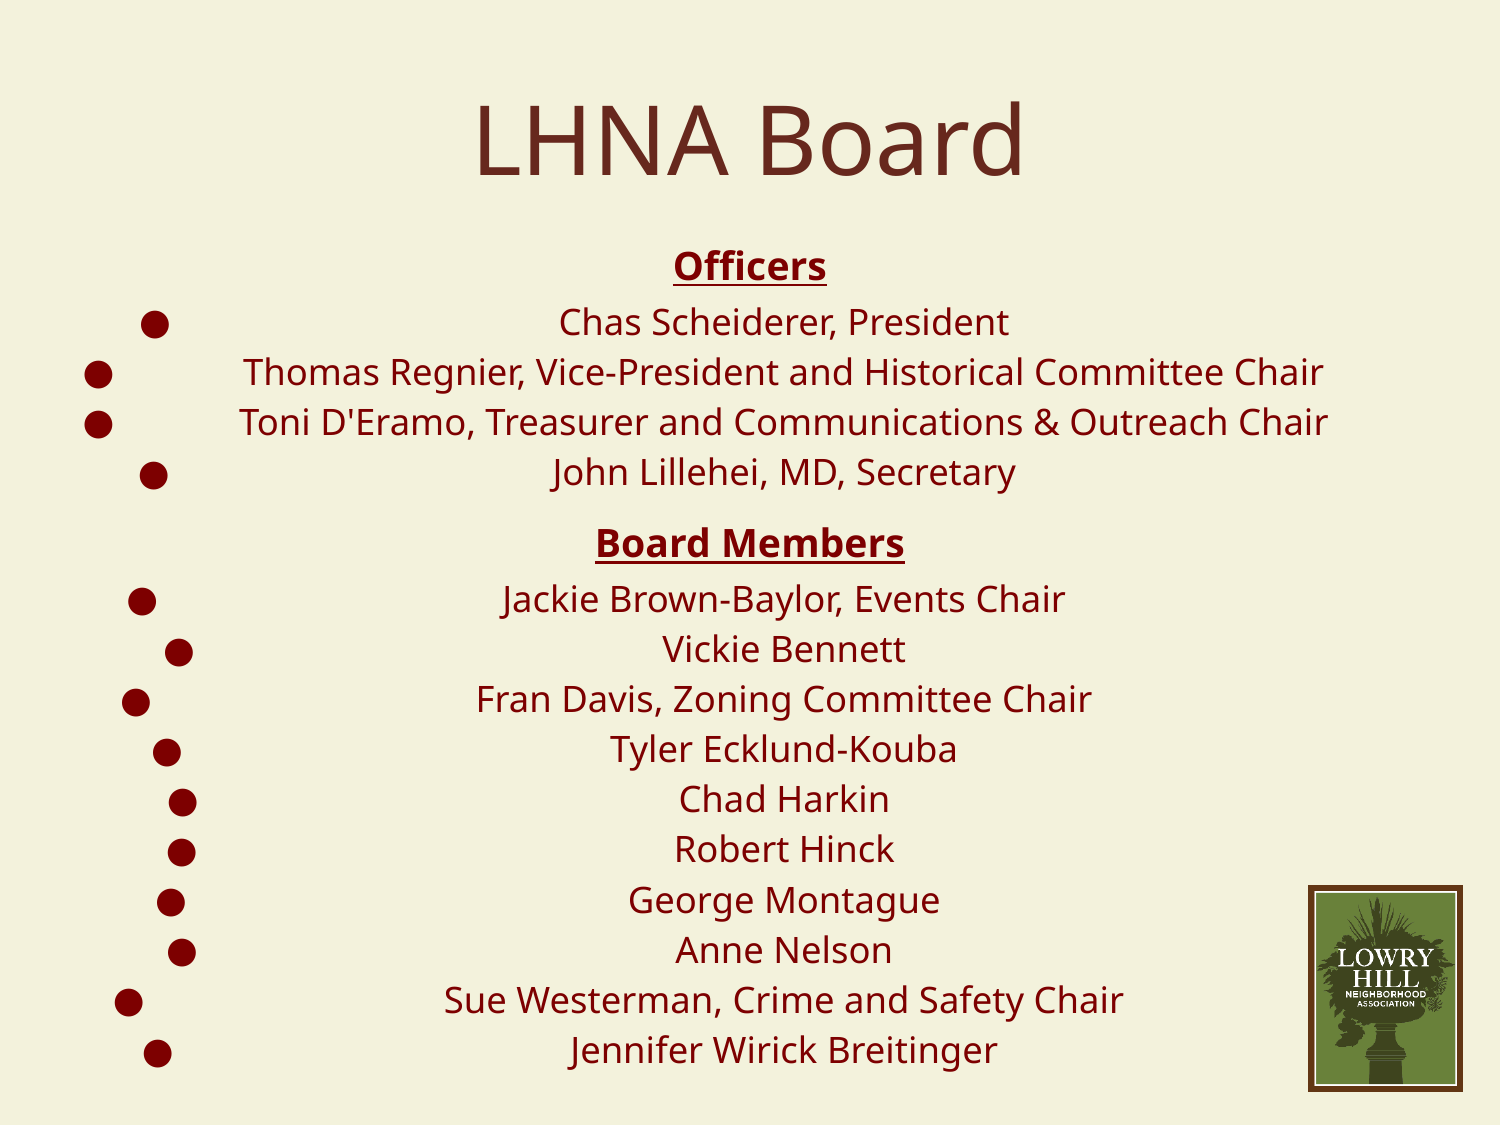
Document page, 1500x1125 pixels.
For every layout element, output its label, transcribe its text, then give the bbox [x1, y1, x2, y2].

title LHNA Board [37, 51, 1463, 203]
picture [1308, 885, 1463, 1092]
list Officers Chas Scheiderer, President Thomas Regnier, Vice-President and Historical Committee Chair Toni D'Eramo, Treasurer and Communications & Outreach Chair John Lillehei, MD, Secretary Board Members Jackie Brown-Baylor, Events Chair Vickie Bennett Fran Davis, Zoning Committee Chair Tyler Ecklund-Kouba Chad Harkin Robert Hinck George Montague Anne Nelson Sue Westerman, Crime and Safety Chair Jennifer Wirick Breitinger [75, 215, 1425, 1085]
